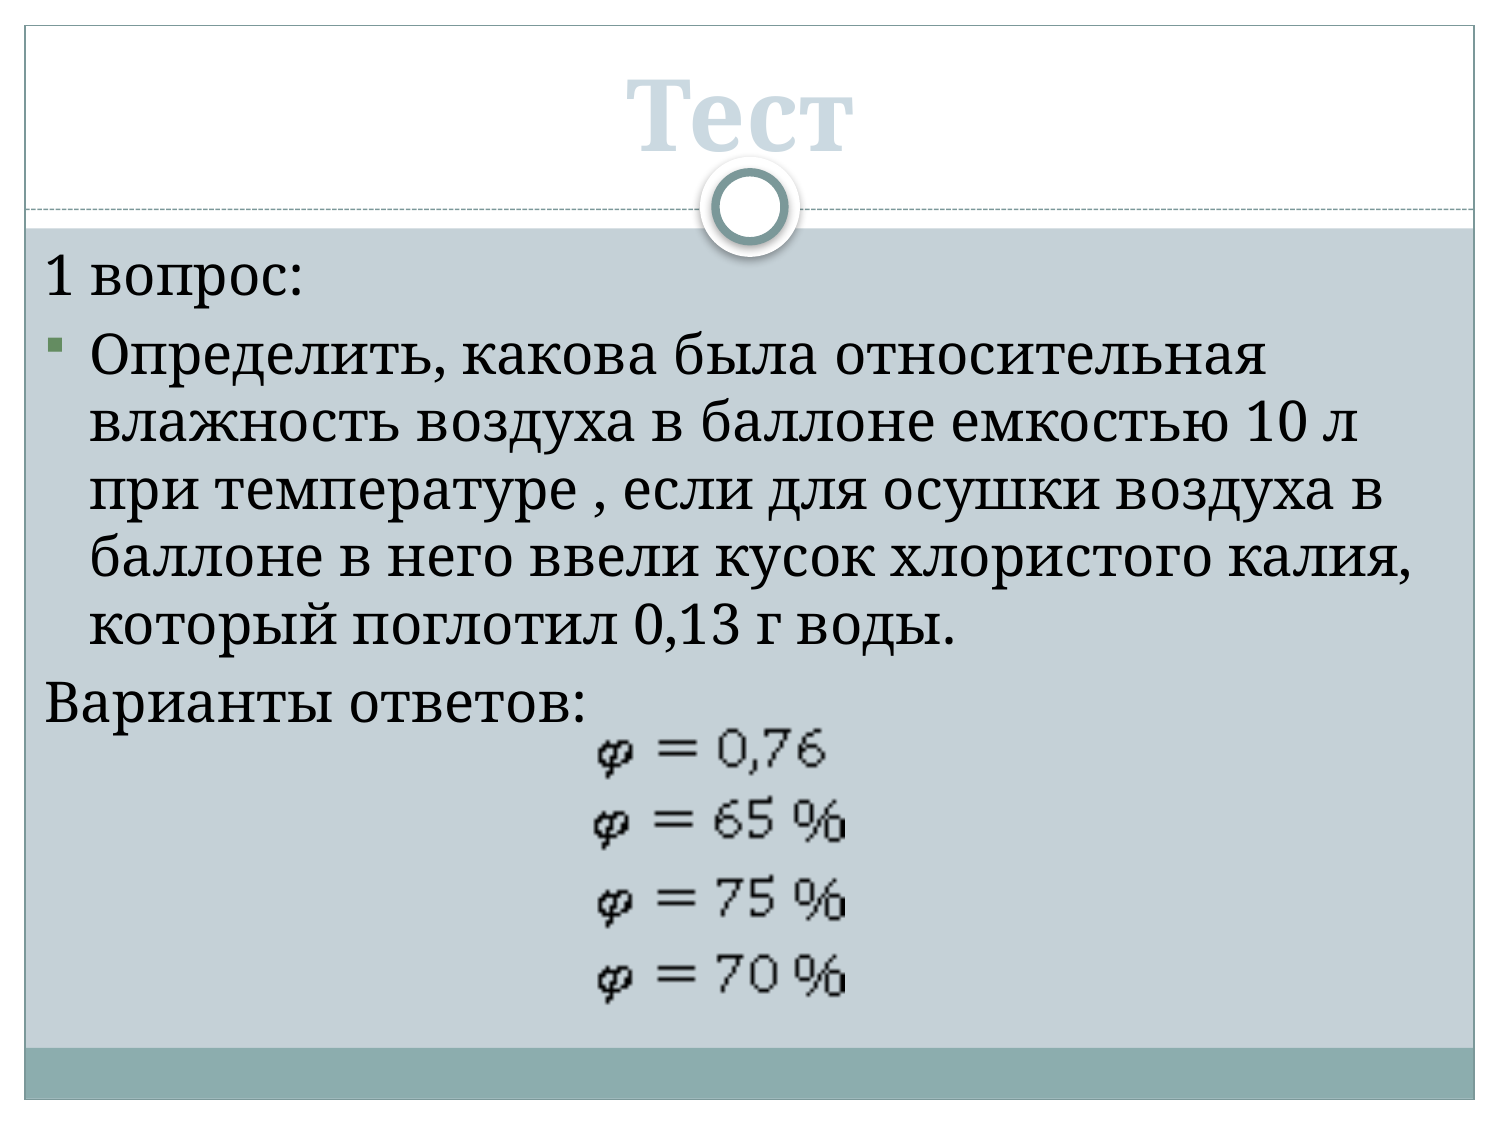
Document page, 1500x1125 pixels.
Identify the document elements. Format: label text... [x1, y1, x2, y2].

title Тест [41, 54, 1442, 179]
list 1 вопрос: Определить, какова была относительная влажность воздуха в баллоне емкостью 10 л при температуре , если для осушки воздуха в баллоне в него ввели кусок хлористого калия, который поглотил 0,13 г воды. Варианты ответов: [29, 231, 1445, 1001]
picture [592, 715, 845, 1024]
